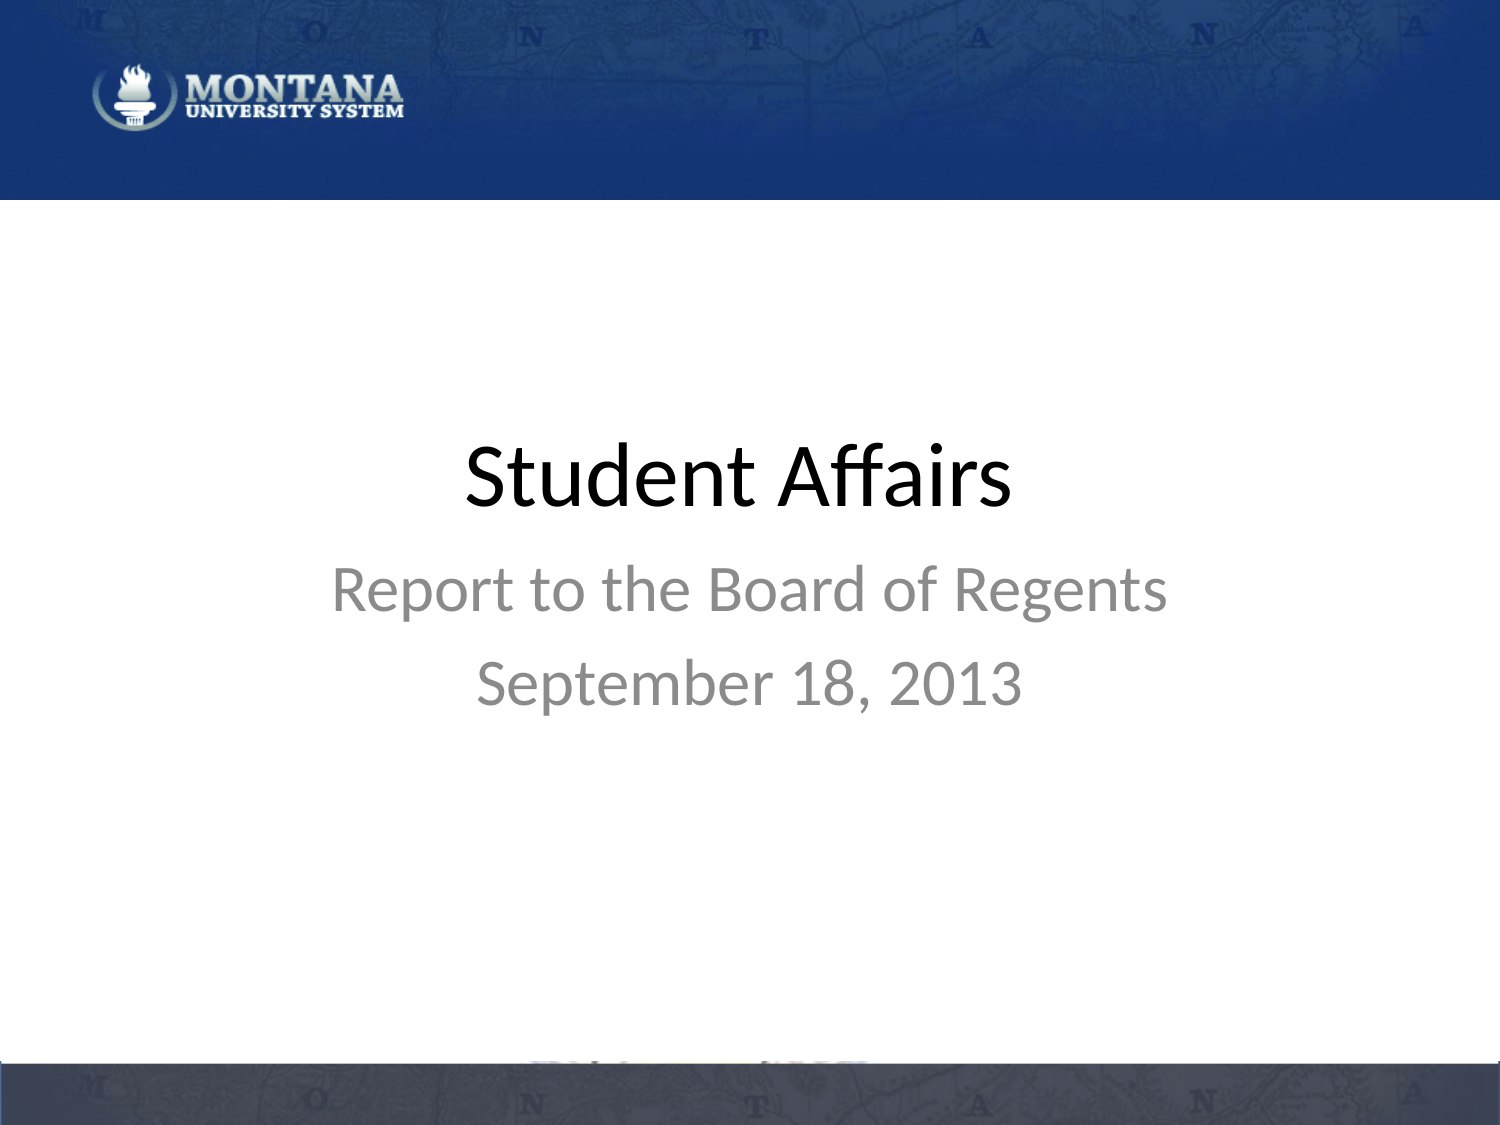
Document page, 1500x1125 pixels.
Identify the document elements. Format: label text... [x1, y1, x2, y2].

picture [0, 1061, 1500, 1125]
subtitle Report to the Board of Regents September 18, 2013 [225, 537, 1275, 825]
title Student Affairs [112, 349, 1388, 591]
picture [0, 0, 1500, 201]
